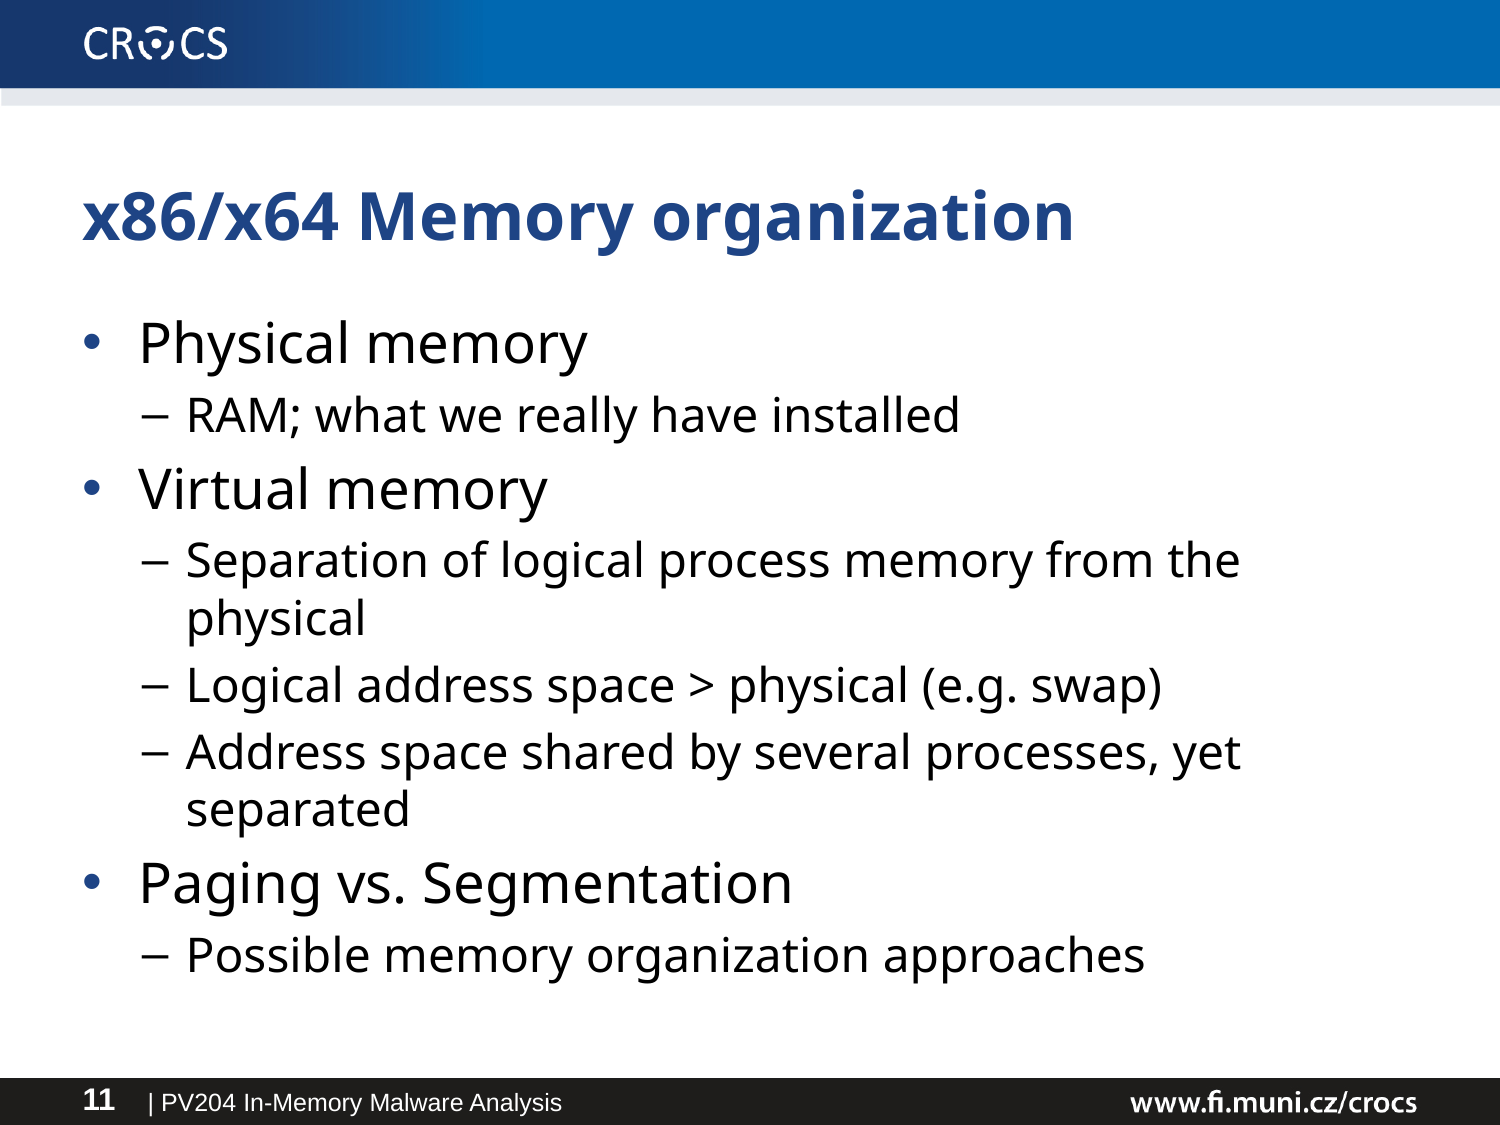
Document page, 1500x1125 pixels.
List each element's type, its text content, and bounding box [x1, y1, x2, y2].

picture [0, 0, 1500, 1125]
title x86/x64 Memory organization [82, 148, 1433, 280]
footer | PV204 In-Memory Malware Analysis [147, 1078, 623, 1125]
slide_number 11 [82, 1078, 147, 1125]
list Physical memory RAM; what we really have installed Virtual memory Separation of logical process memory from the physical Logical address space > physical (e.g. swap) Address space shared by several processes, yet separated Paging vs. Segmentation Possible memory organization approaches [82, 306, 1433, 988]
